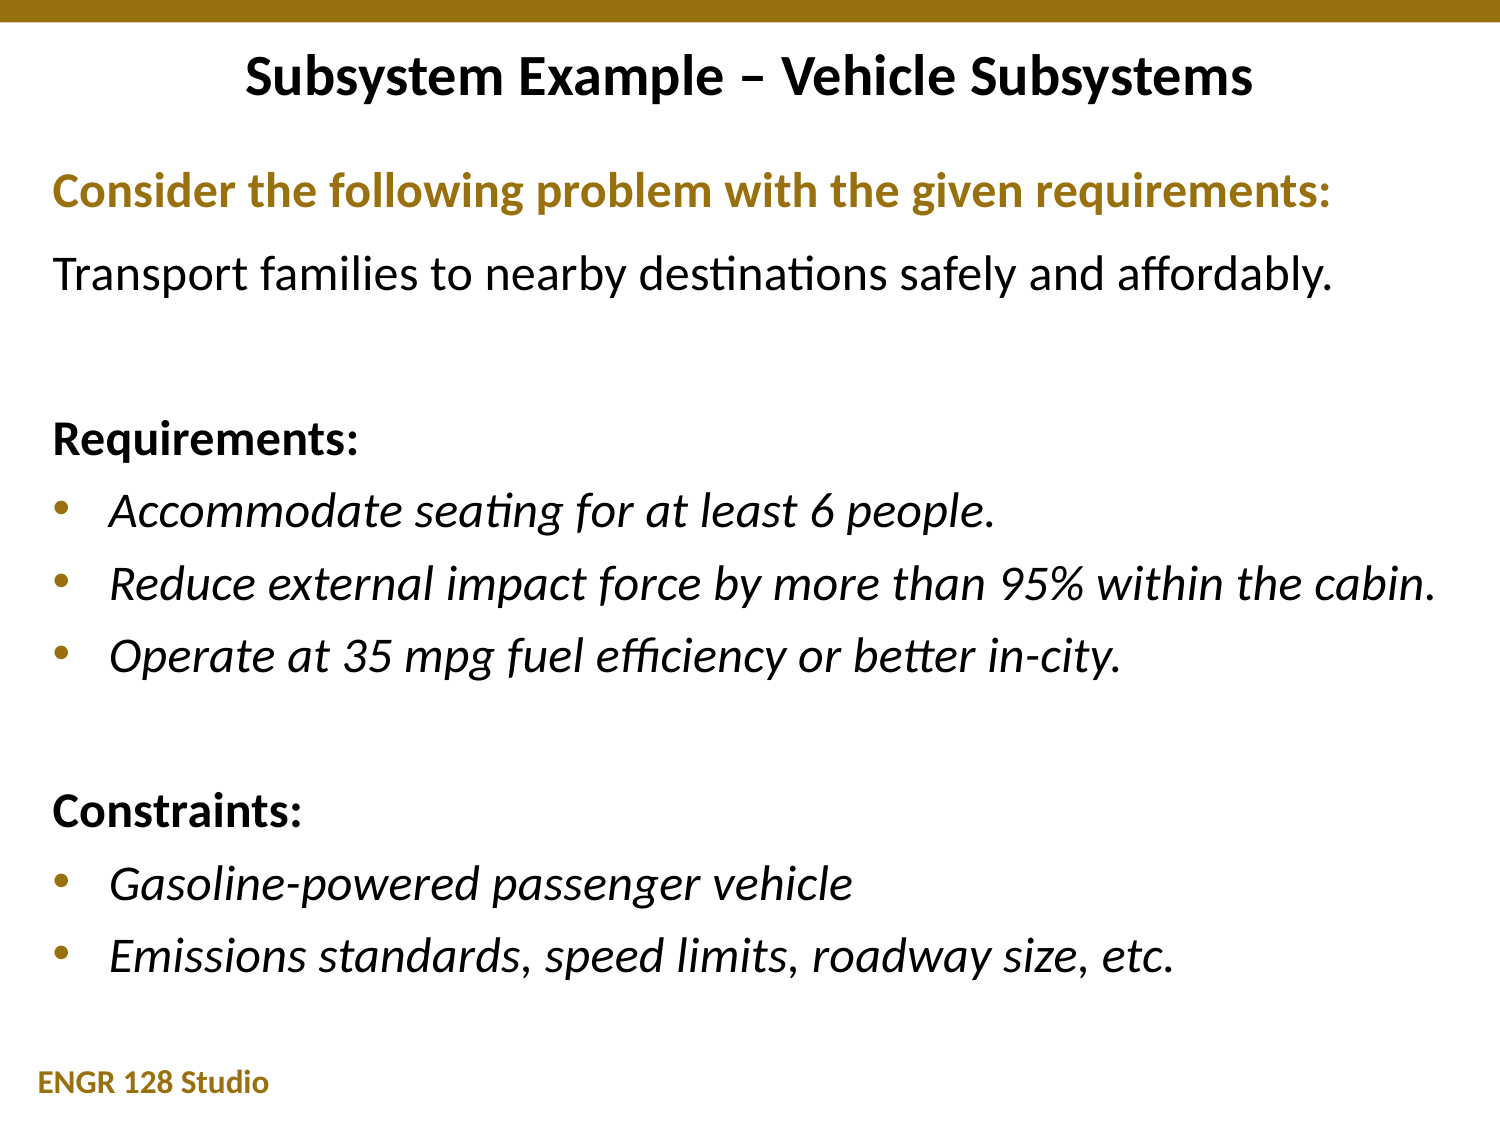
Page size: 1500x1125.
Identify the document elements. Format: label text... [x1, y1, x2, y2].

list Consider the following problem with the given requirements: Transport families to nearby destinations safely and affordably. Requirements: Accommodate seating for at least 6 people. Reduce external impact force by more than 95% within the cabin. Operate at 35 mpg fuel efficiency or better in-city. Constraints: Gasoline-powered passenger vehicle Emissions standards, speed limits, roadway size, etc. [37, 149, 1463, 1050]
footer ENGR 128 Studio [37, 1050, 518, 1110]
title Subsystem Example – Vehicle Subsystems [37, 37, 1463, 113]
